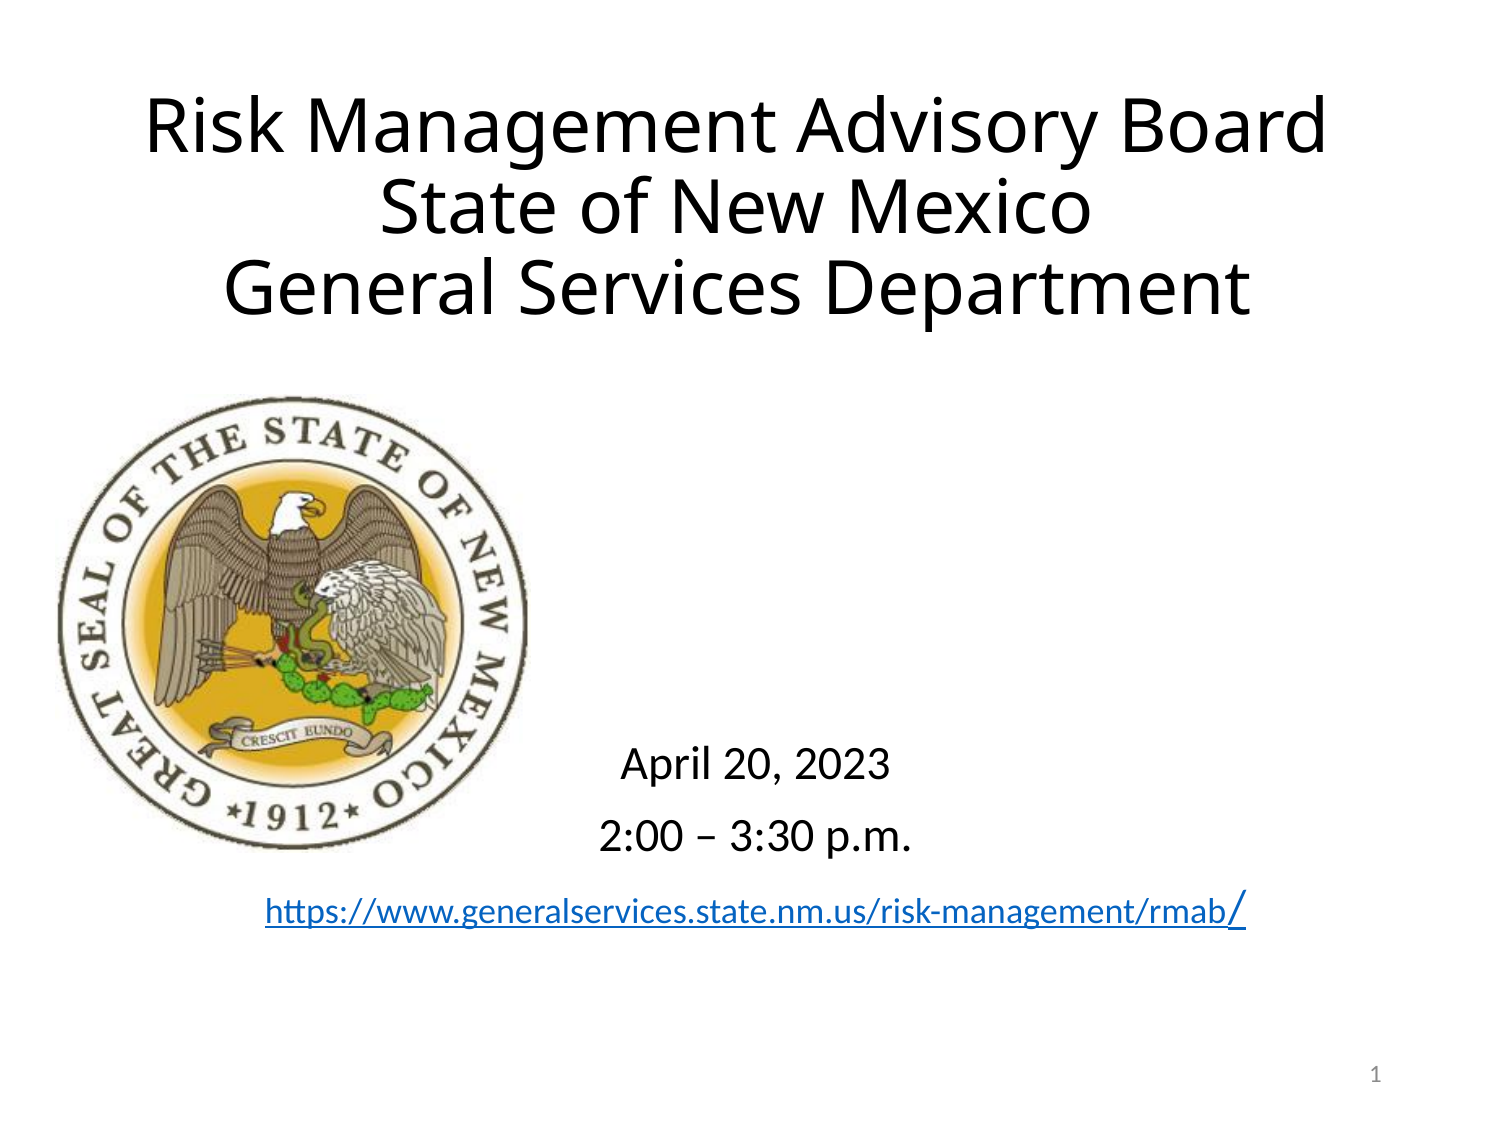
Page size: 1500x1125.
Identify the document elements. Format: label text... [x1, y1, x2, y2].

title Risk Management Advisory Board State of New Mexico General Services Department [99, 67, 1375, 339]
picture [55, 394, 531, 853]
subtitle April 20, 2023 2:00 – 3:30 p.m. https://www.generalservices.state.nm.us/risk-management/rmab/ [55, 730, 1456, 1003]
slide_number 1 [1059, 1042, 1397, 1103]
